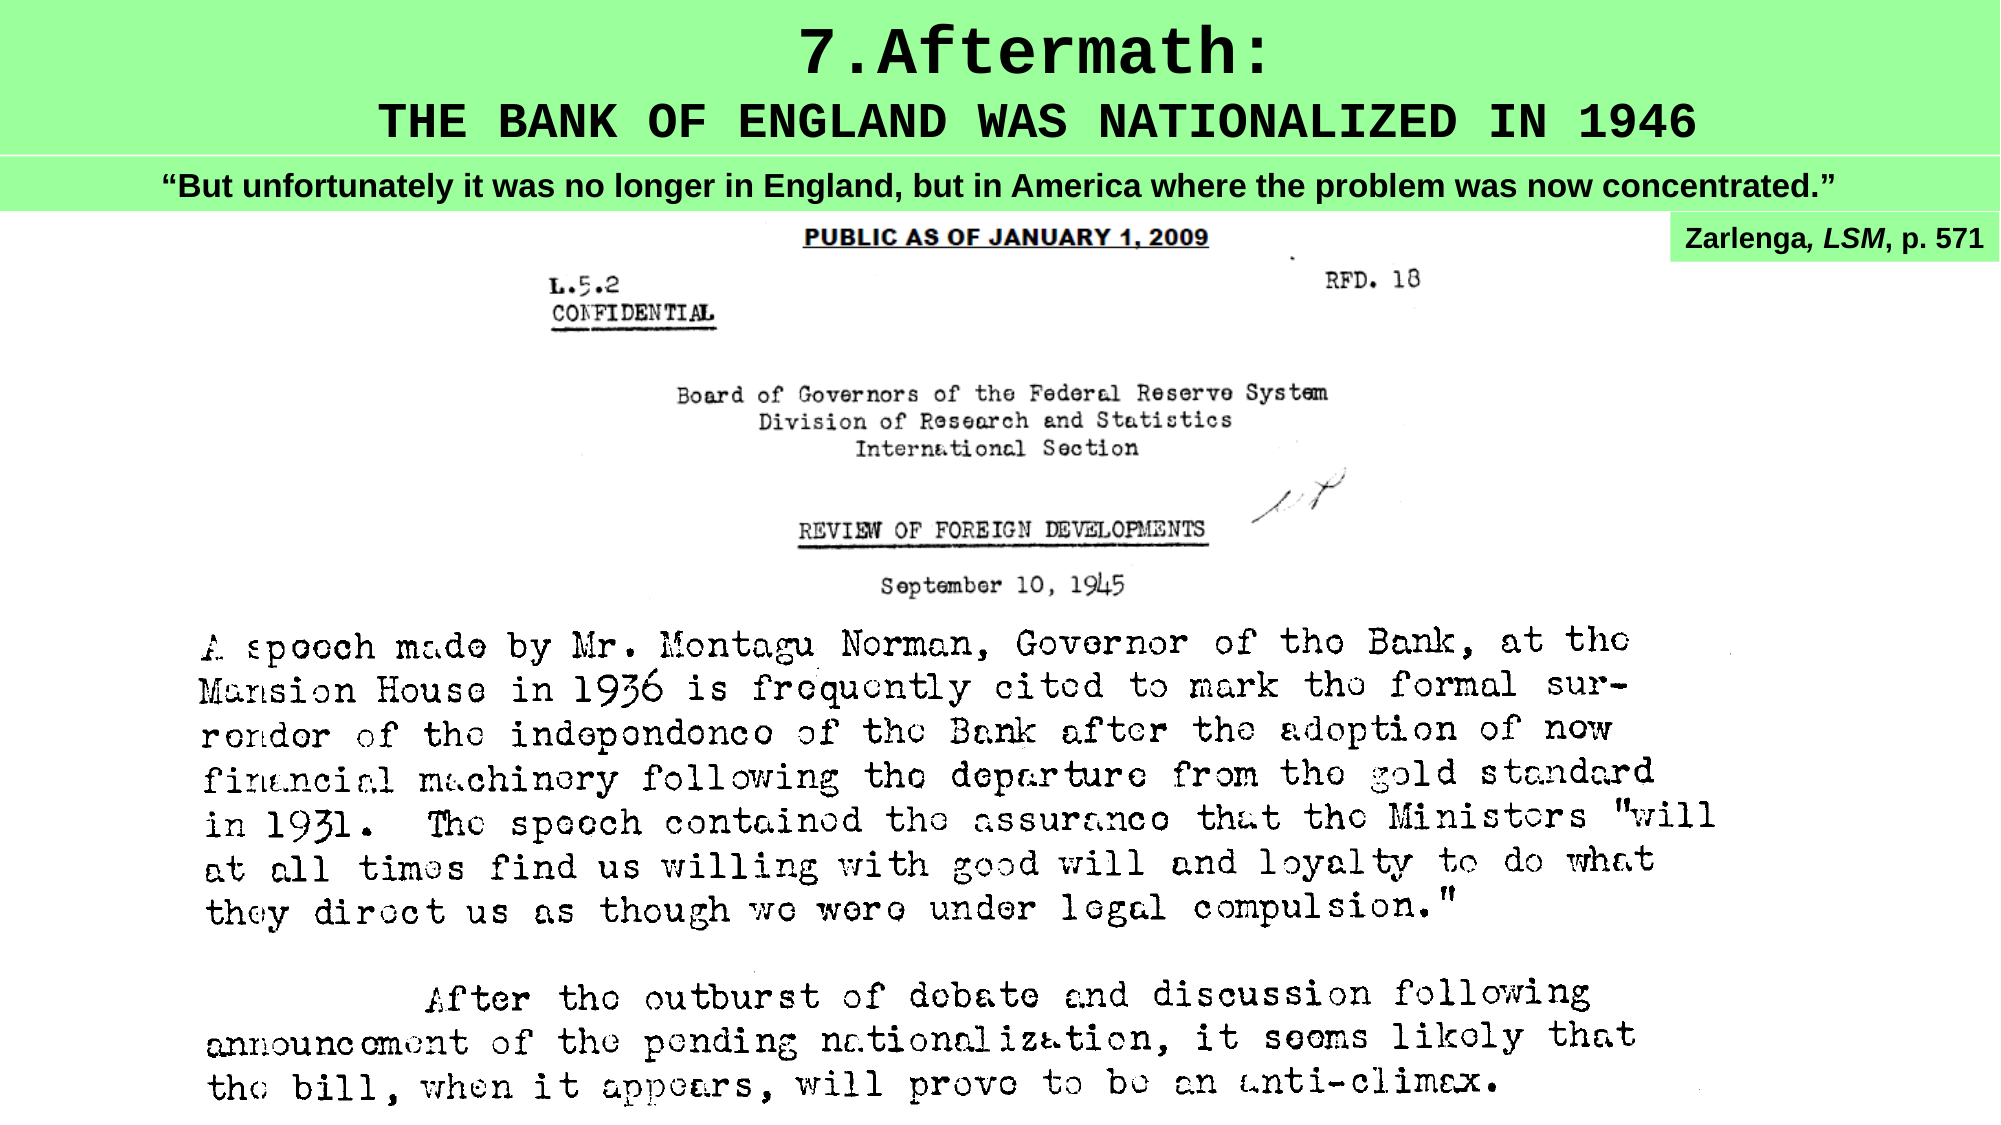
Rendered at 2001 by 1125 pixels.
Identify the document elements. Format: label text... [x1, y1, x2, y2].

text_box “But unfortunately it was no longer in England, but in America where the problem was now concentrated.” [0, 156, 2000, 212]
text_box Aftermath: THE BANK OF ENGLAND WAS NATIONALIZED IN 1946 [0, 0, 2000, 155]
picture [184, 222, 1830, 1125]
text_box Zarlenga, LSM, p. 571 [1670, 212, 2000, 262]
